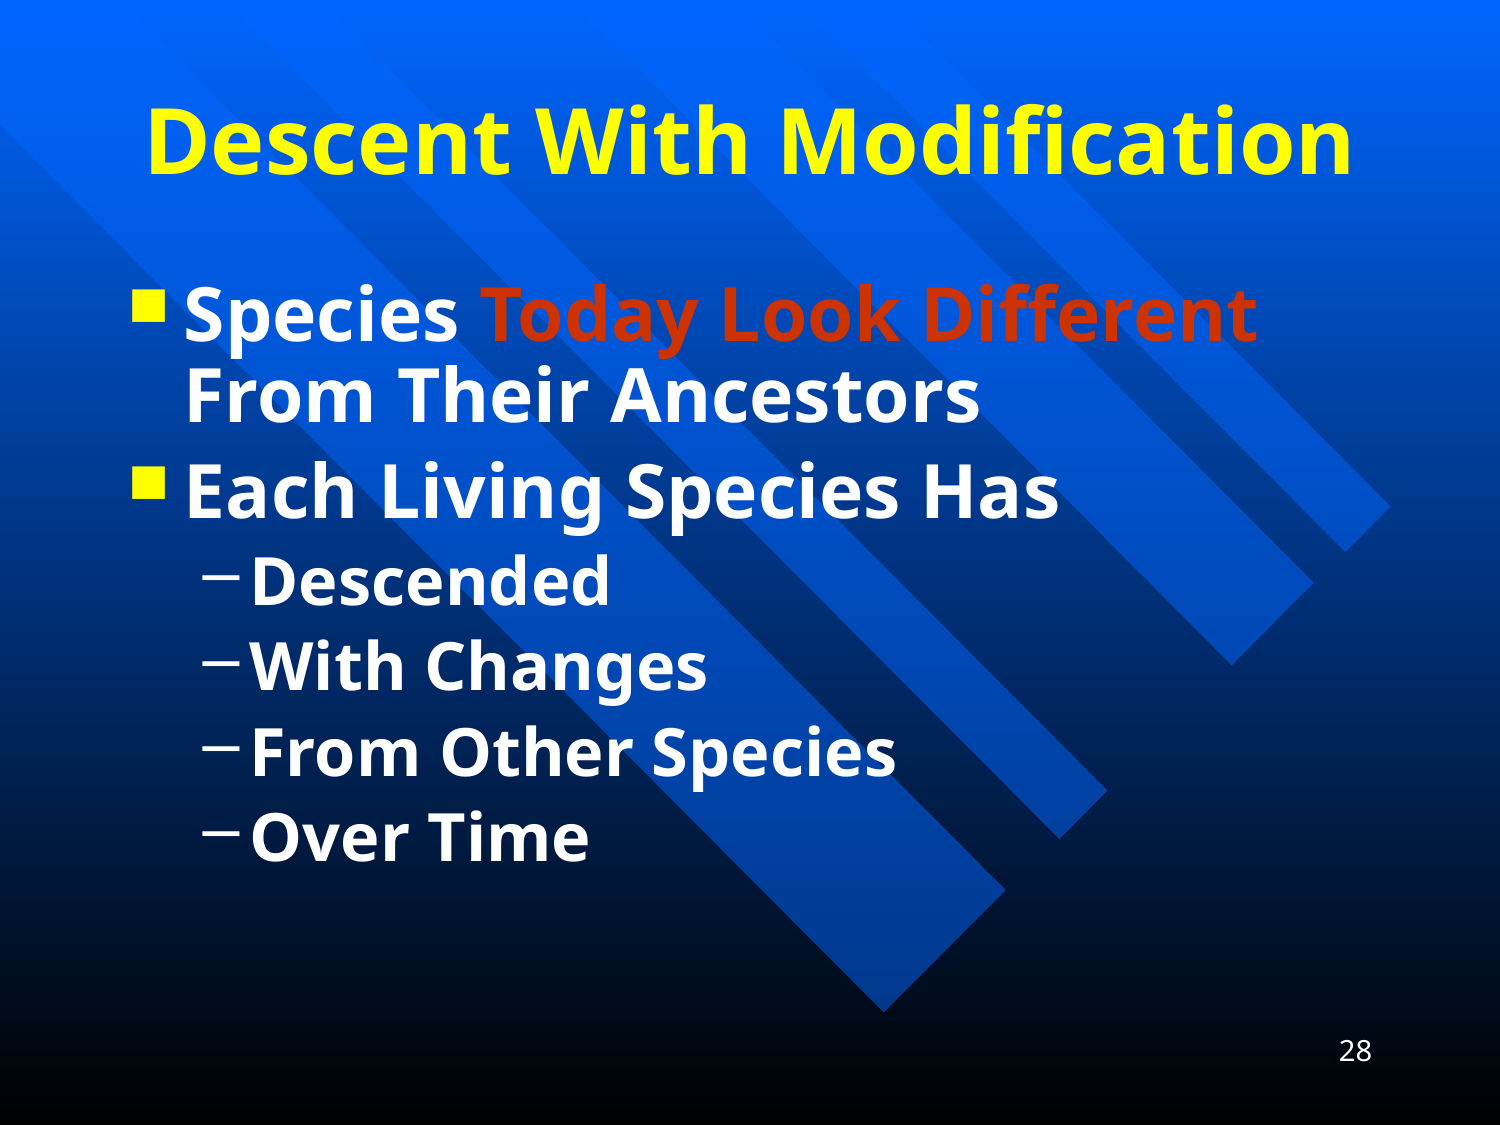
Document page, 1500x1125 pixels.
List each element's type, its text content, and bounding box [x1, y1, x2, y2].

slide_number 28 [1074, 1024, 1388, 1101]
list Species Today Look Different From Their Ancestors Each Living Species Has Descended With Changes From Other Species Over Time [111, 268, 1388, 1001]
title Descent With Modification [112, 37, 1388, 238]
